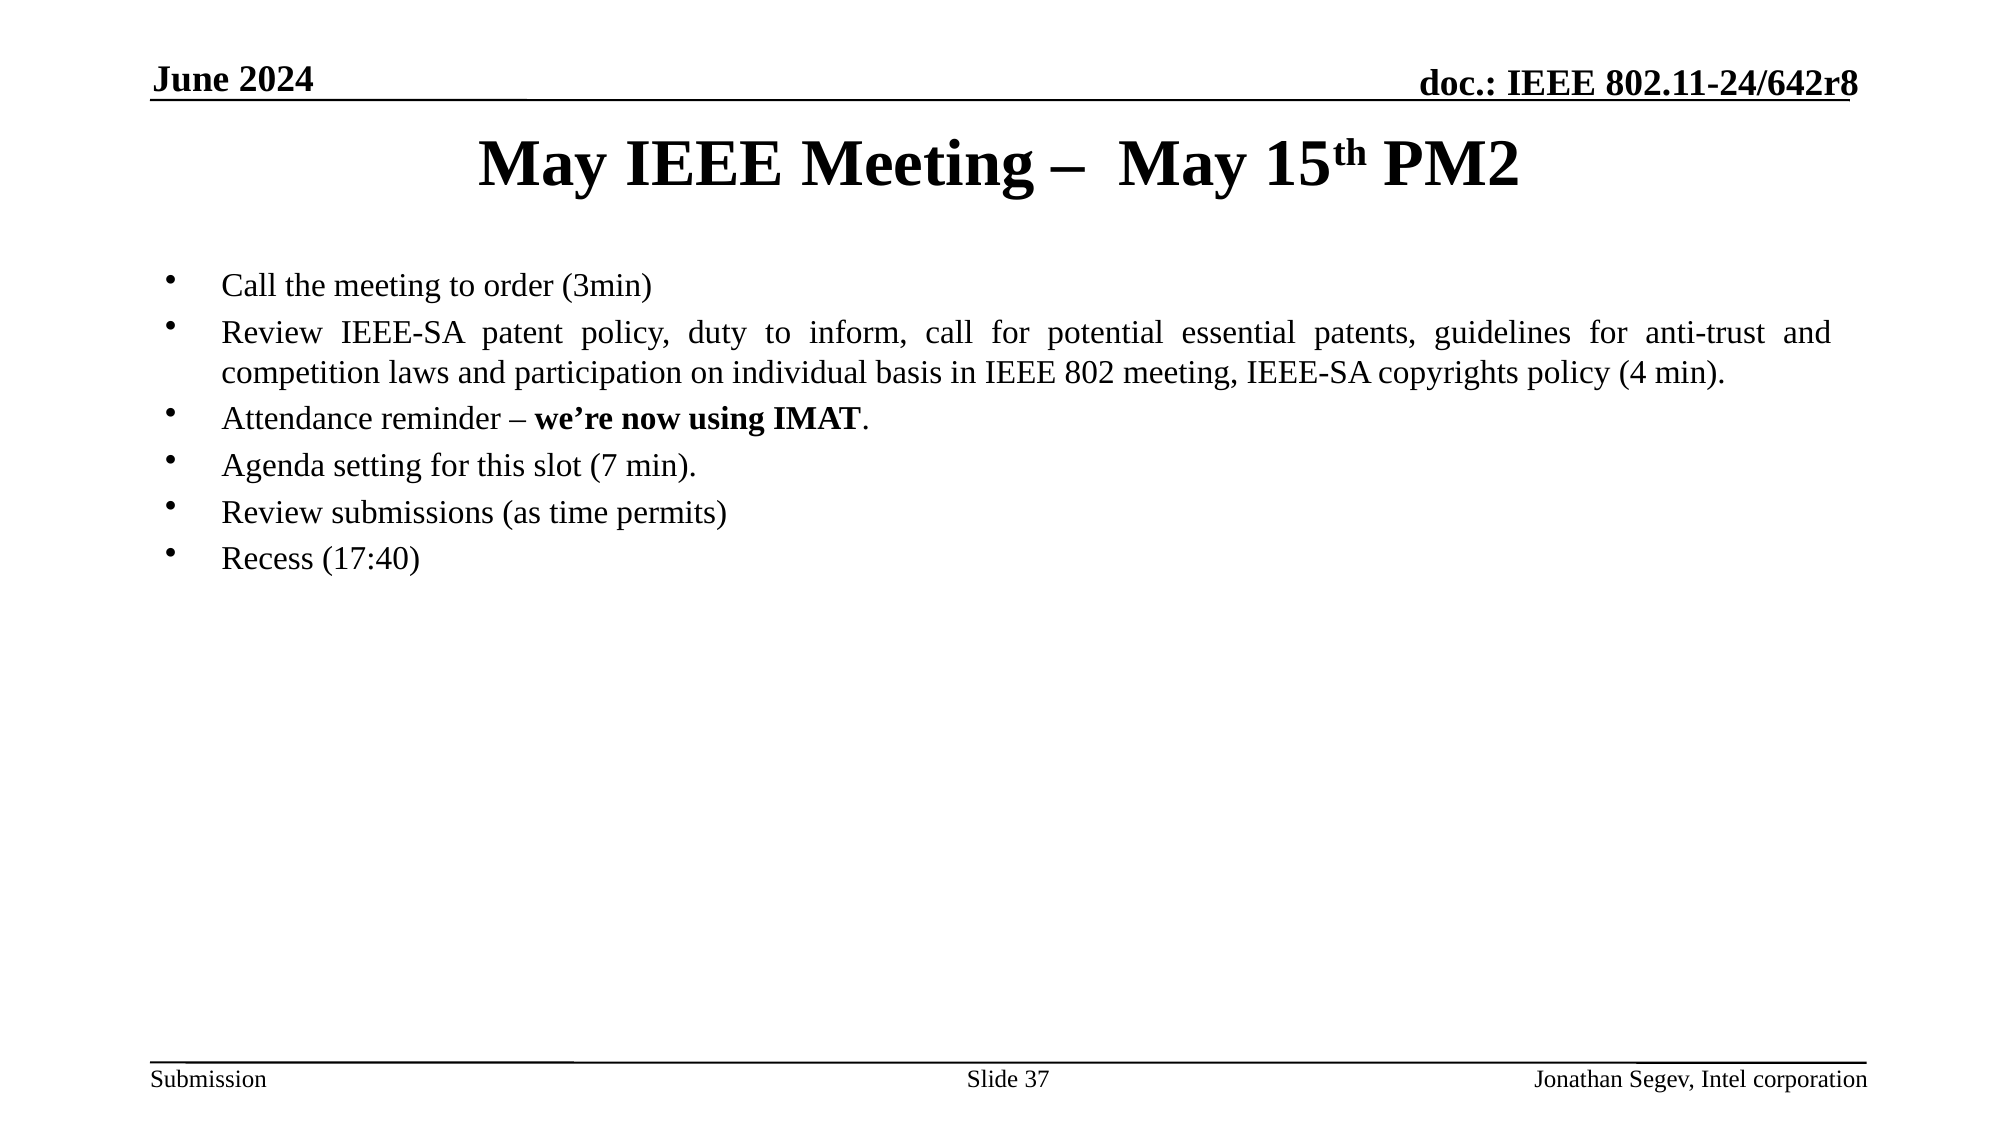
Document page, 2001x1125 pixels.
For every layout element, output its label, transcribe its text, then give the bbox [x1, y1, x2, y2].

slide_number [152, 54, 563, 100]
slide_number Slide 37 [950, 1061, 1067, 1123]
list Call the meeting to order (3min) Review IEEE-SA patent policy, duty to inform, call for potential essential patents, guidelines for anti-trust and competition laws and participation on individual basis in IEEE 802 meeting, IEEE-SA copyrights policy (4 min). Attendance reminder – we’re now using IMAT. Agenda setting for this slot (7 min). Review submissions (as time permits) Recess (17:40) [149, 255, 1850, 1048]
title May IEEE Meeting – May 15th PM2 [149, 112, 1850, 205]
footer Jonathan Segev, Intel corporation [1171, 1061, 1869, 1093]
